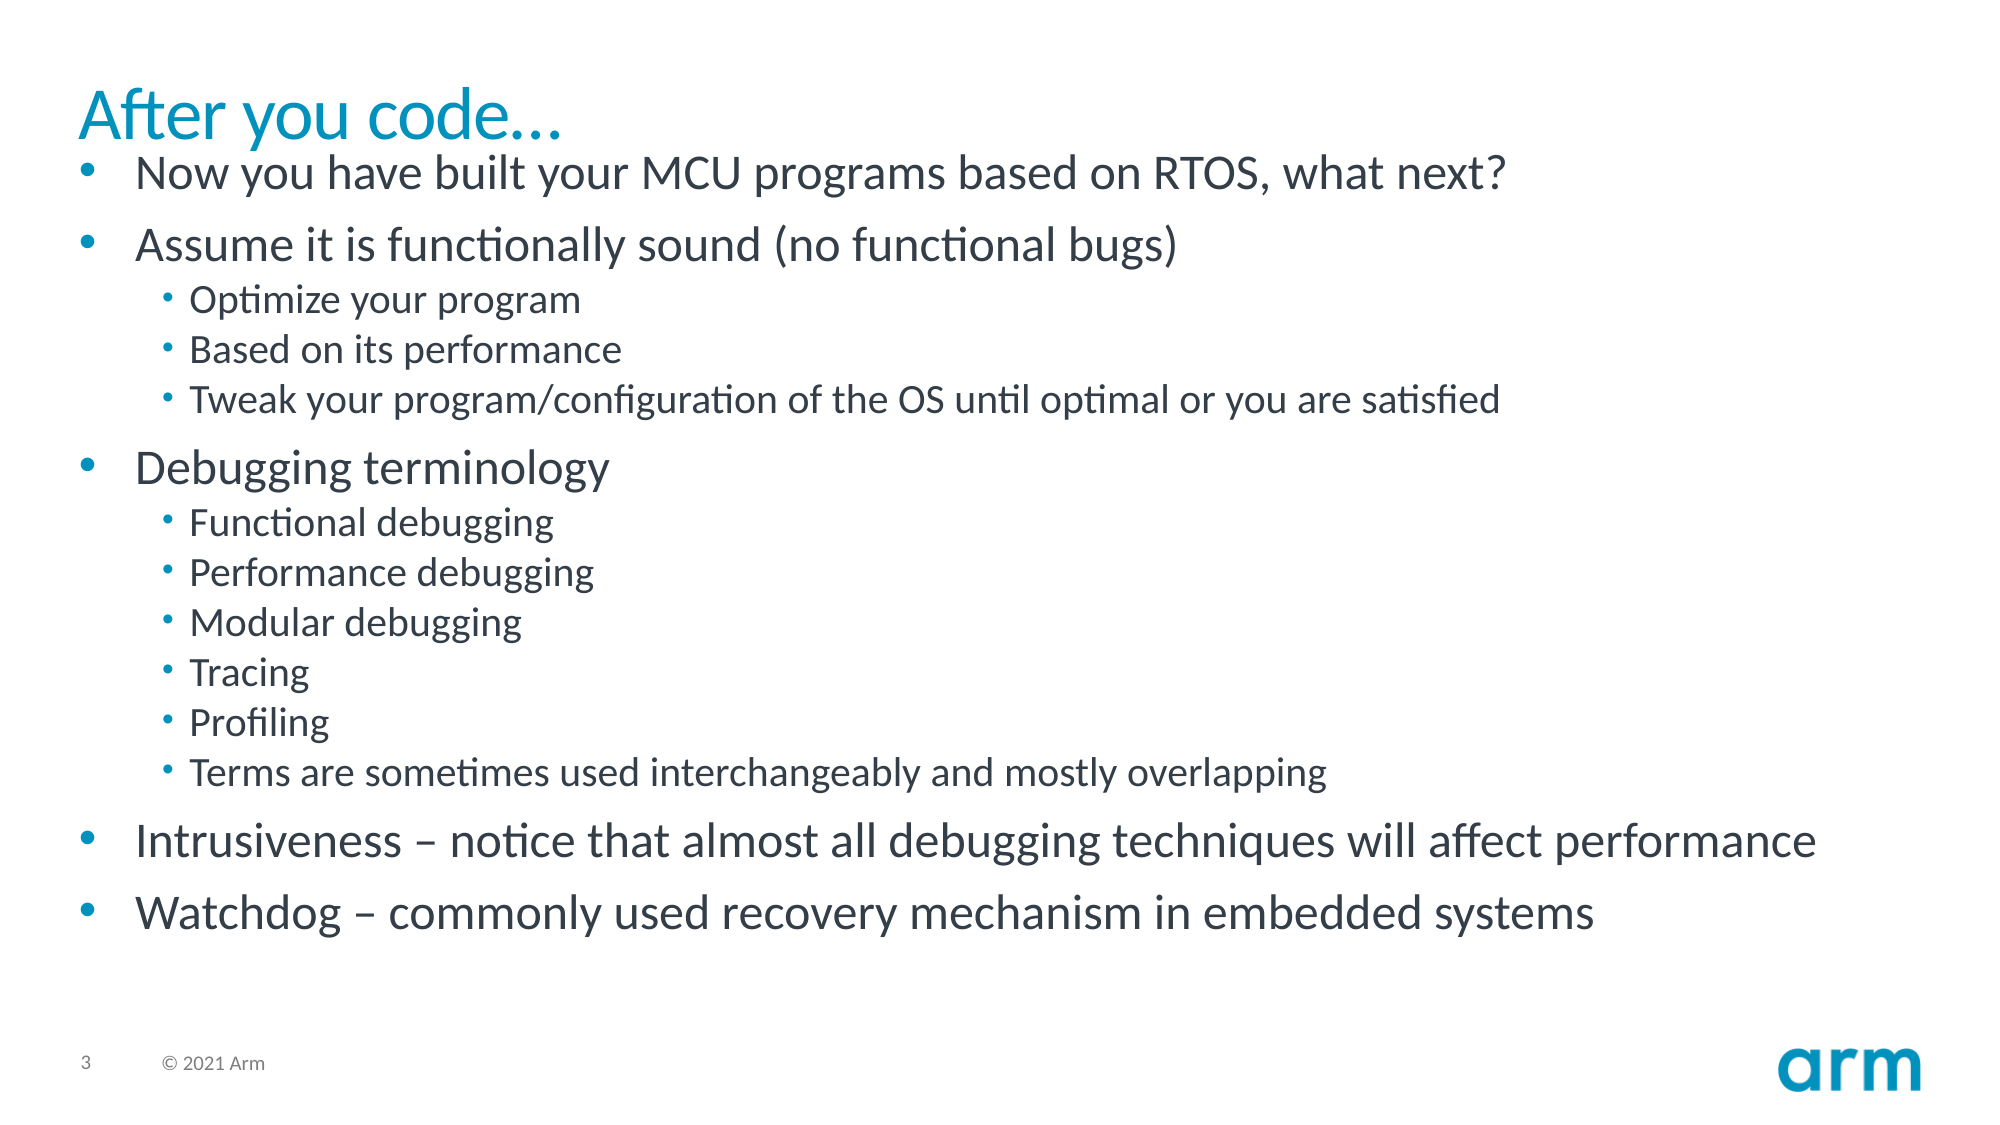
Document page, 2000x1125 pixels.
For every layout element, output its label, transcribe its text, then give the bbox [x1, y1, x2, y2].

title After you code… [78, 78, 1921, 186]
picture [1777, 1047, 1922, 1093]
list Now you have built your MCU programs based on RTOS, what next? Assume it is functionally sound (no functional bugs) Optimize your program Based on its performance Tweak your program/configuration of the OS until optimal or you are satisfied Debugging terminology Functional debugging Performance debugging Modular debugging Tracing Profiling Terms are sometimes used interchangeably and mostly overlapping Intrusiveness – notice that almost all debugging techniques will affect performance Watchdog – commonly used recovery mechanism in embedded systems [79, 139, 1922, 997]
